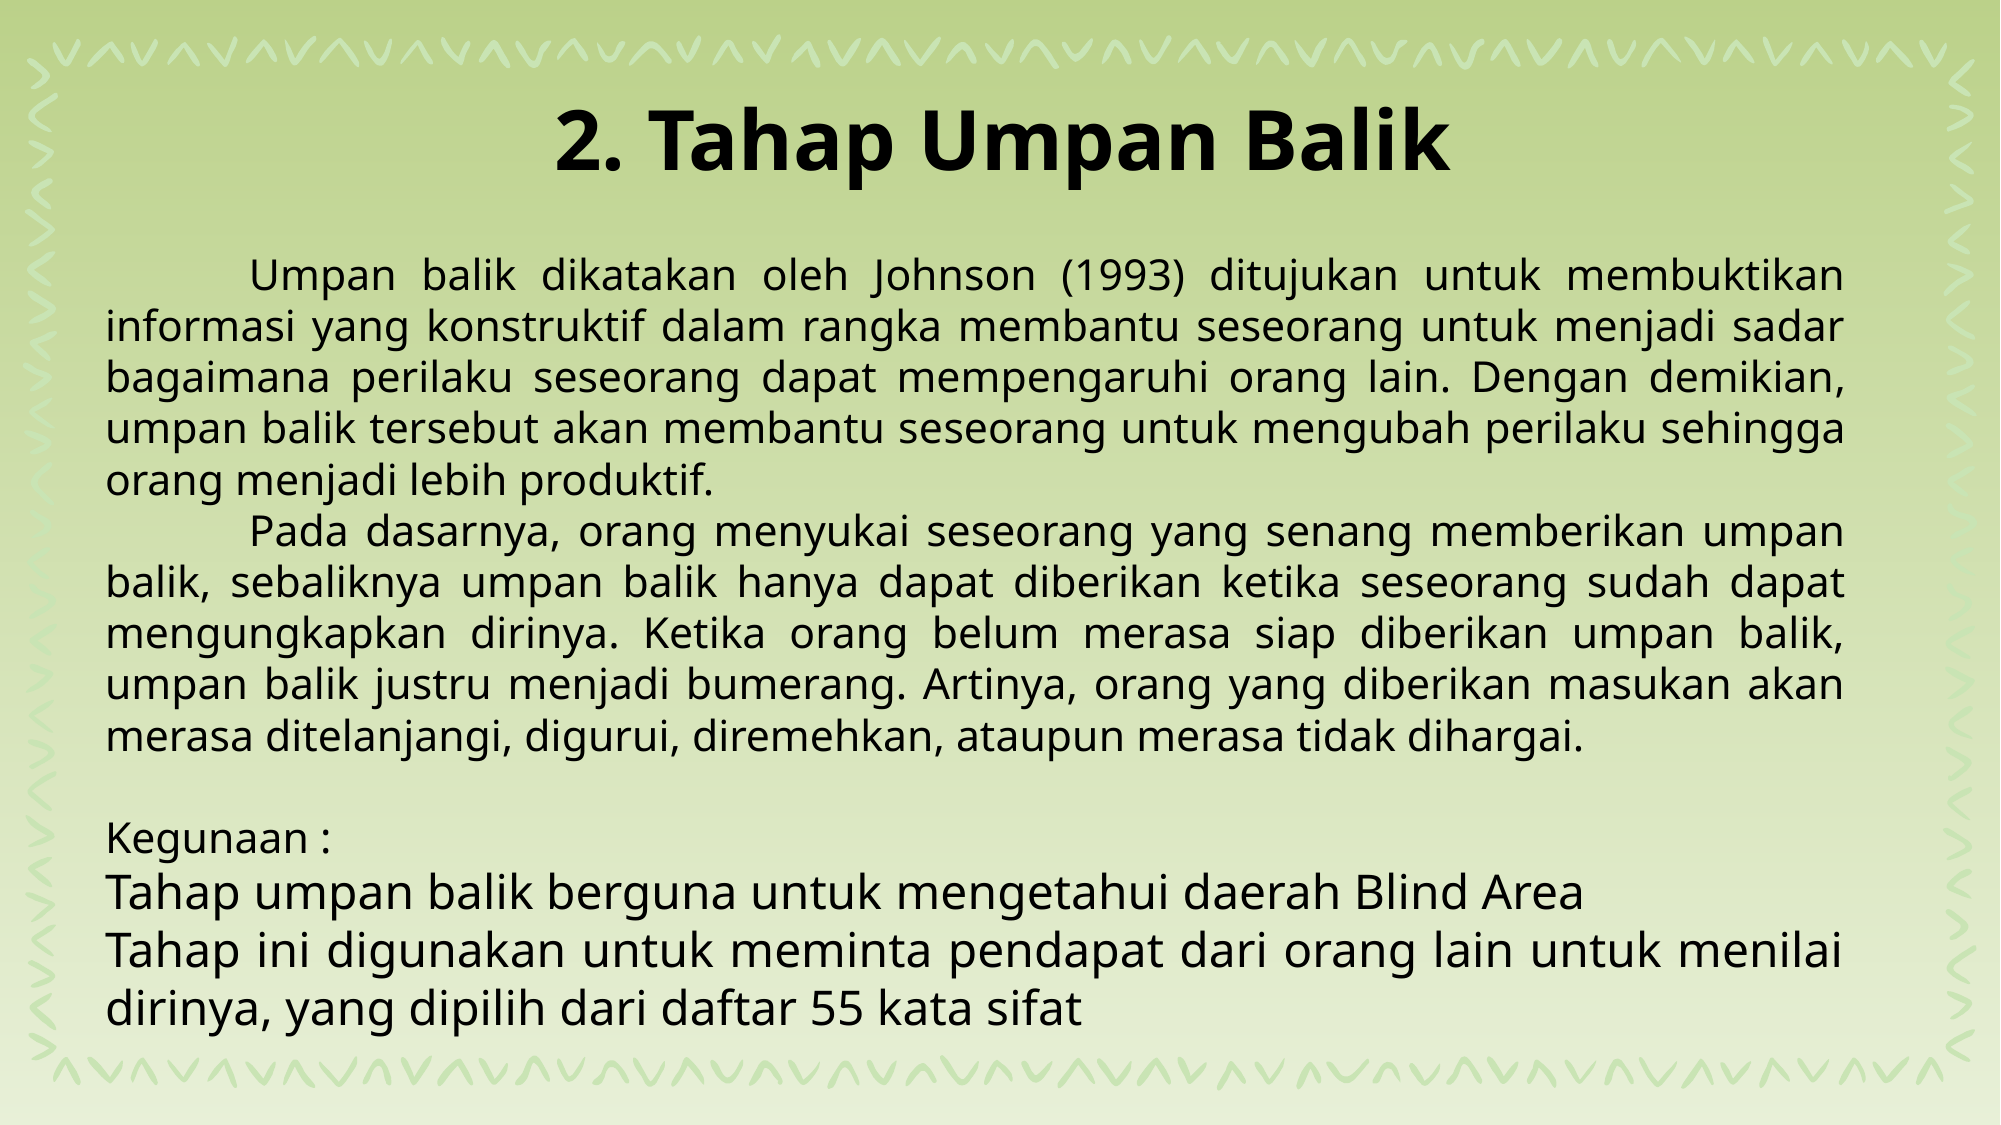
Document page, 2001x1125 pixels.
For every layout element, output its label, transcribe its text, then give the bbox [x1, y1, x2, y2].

text_box Umpan balik dikatakan oleh Johnson (1993) ditujukan untuk membuktikan informasi yang konstruktif dalam rangka membantu seseorang untuk menjadi sadar bagaimana perilaku seseorang dapat mempengaruhi orang lain. Dengan demikian, umpan balik tersebut akan membantu seseorang untuk mengubah perilaku sehingga orang menjadi lebih produktif. Pada dasarnya, orang menyukai seseorang yang senang memberikan umpan balik, sebaliknya umpan balik hanya dapat diberikan ketika seseorang sudah dapat mengungkapkan dirinya. Ketika orang belum merasa siap diberikan umpan balik, umpan balik justru menjadi bumerang. Artinya, orang yang diberikan masukan akan merasa ditelanjangi, digurui, diremehkan, ataupun merasa tidak dihargai. Kegunaan : Tahap umpan balik berguna untuk mengetahui daerah Blind Area Tahap ini digunakan untuk meminta pendapat dari orang lain untuk menilai dirinya, yang dipilih dari daftar 55 kata sifat [90, 240, 1861, 1054]
text_box 2. Tahap Umpan Balik [107, 79, 1899, 215]
